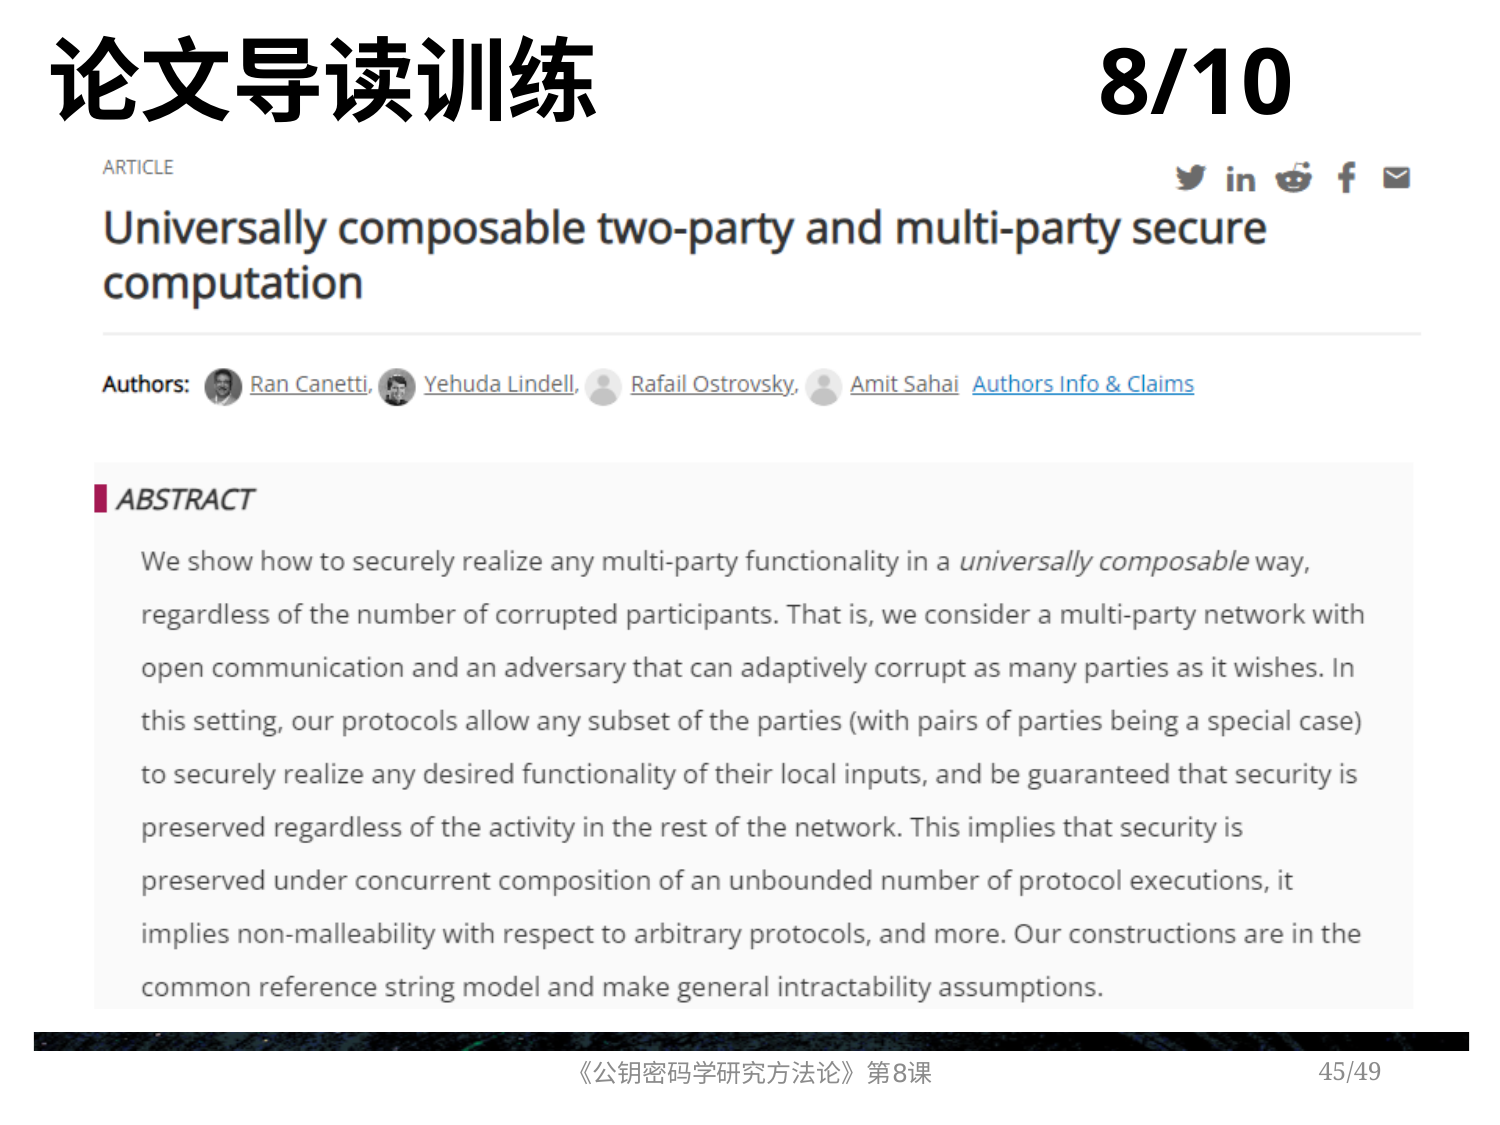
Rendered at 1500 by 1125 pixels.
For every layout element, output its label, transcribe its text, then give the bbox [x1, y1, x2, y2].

slide_number /49 [1059, 1042, 1397, 1103]
picture [68, 447, 1426, 1009]
footer 《公钥密码学研究方法论》第8课 [496, 1042, 1004, 1103]
picture [33, 1032, 1470, 1051]
picture [46, 143, 1426, 414]
title 论文导读训练 8/10 [33, 27, 1470, 166]
